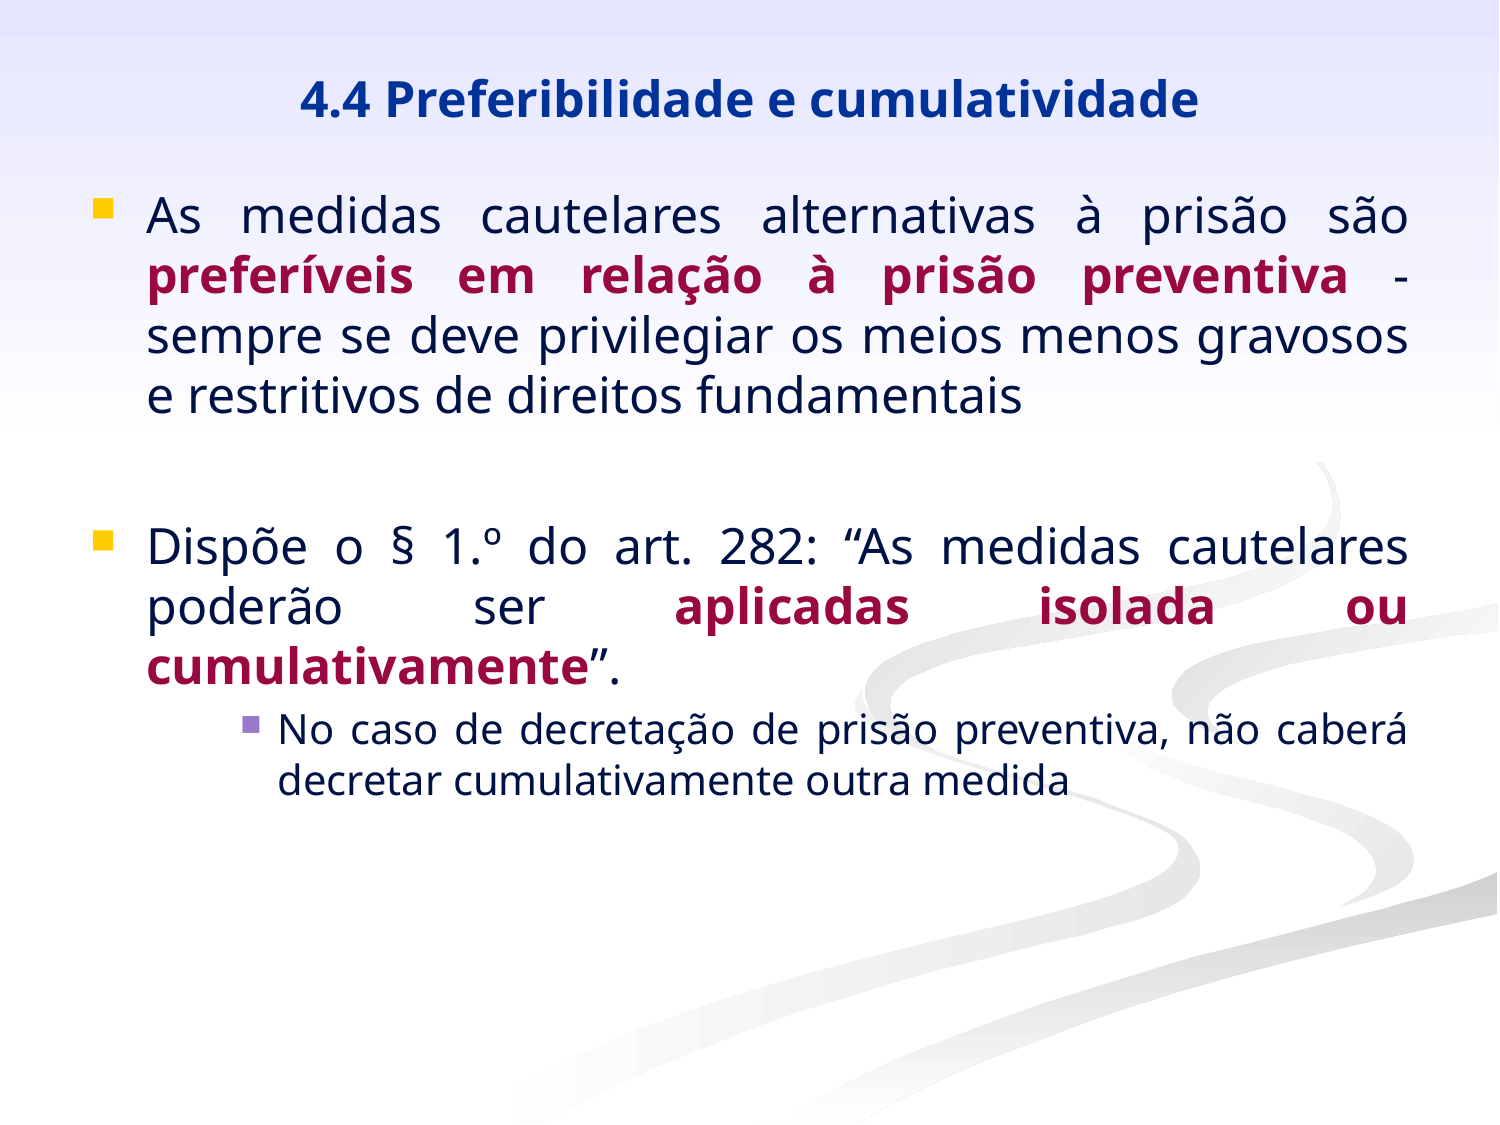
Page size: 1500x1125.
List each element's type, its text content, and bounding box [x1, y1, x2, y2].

title 4.4 Preferibilidade e cumulatividade [74, 44, 1426, 150]
list As medidas cautelares alternativas à prisão são preferíveis em relação à prisão preventiva - sempre se deve privilegiar os meios menos gravosos e restritivos de direitos fundamentais Dispõe o § 1.º do art. 282: “As medidas cautelares poderão ser aplicadas isolada ou cumulativamente”. No caso de decretação de prisão preventiva, não caberá decretar cumulativamente outra medida [74, 175, 1426, 919]
